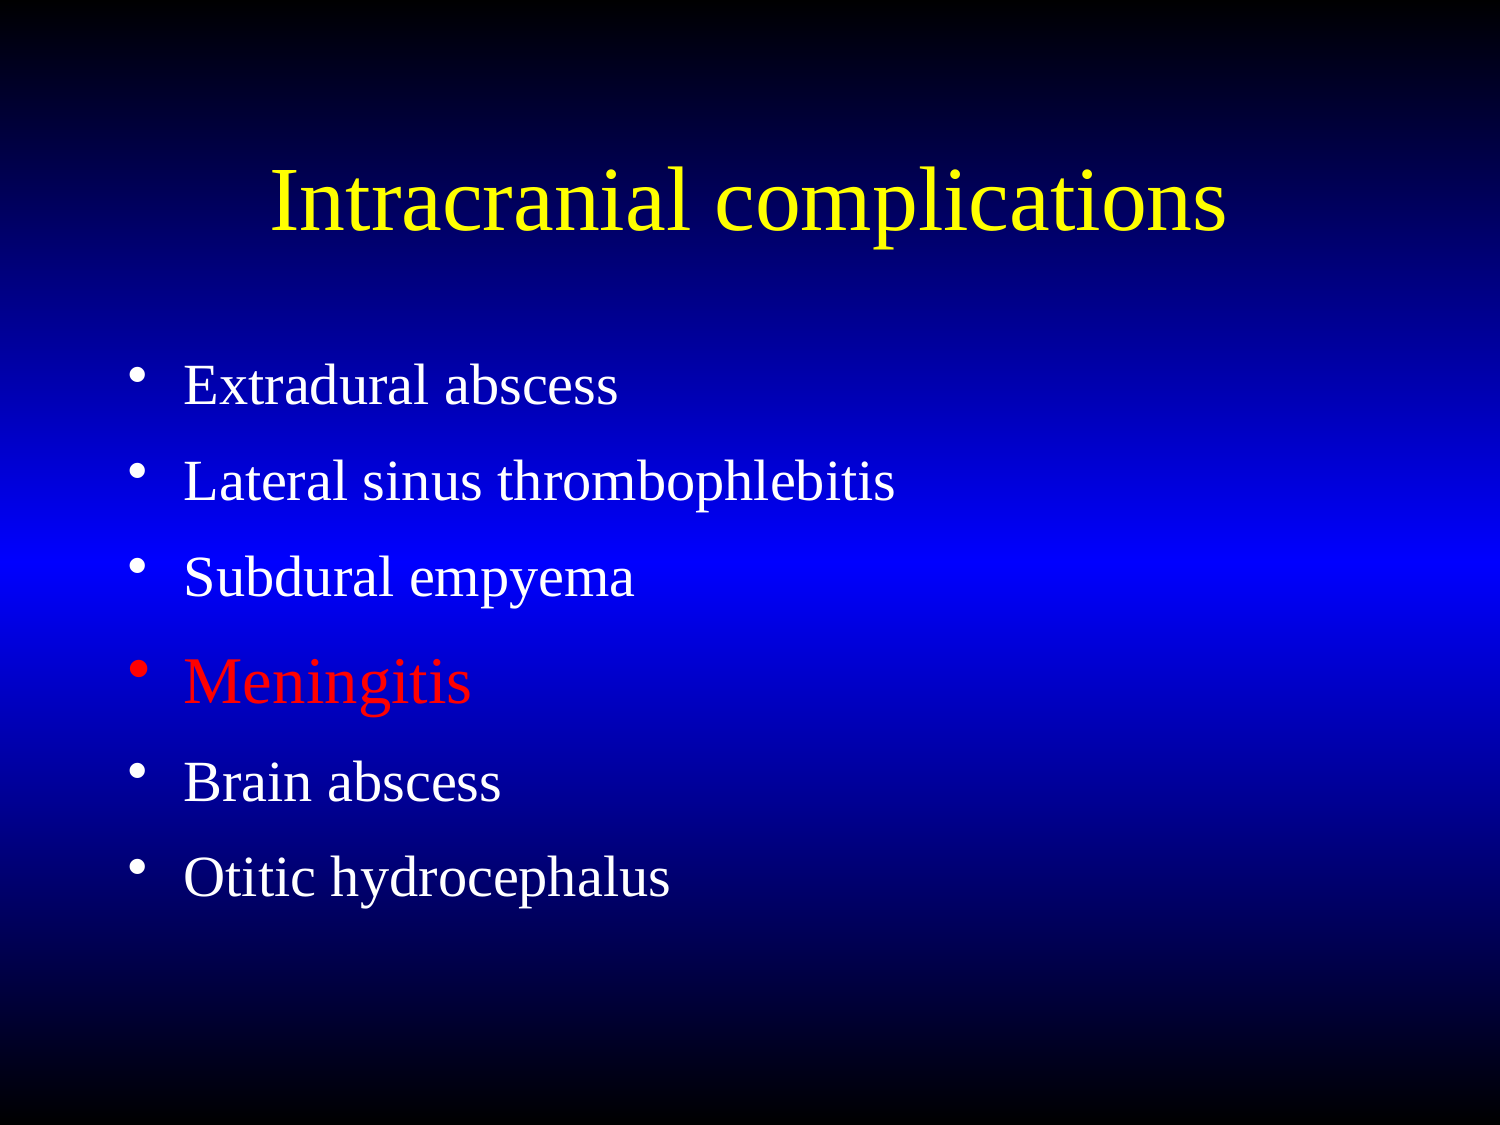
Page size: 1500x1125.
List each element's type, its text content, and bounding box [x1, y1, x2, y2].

list Extradural abscess Lateral sinus thrombophlebitis Subdural empyema Meningitis Brain abscess Otitic hydrocephalus [112, 324, 1388, 1001]
title Intracranial complications [112, 99, 1388, 288]
